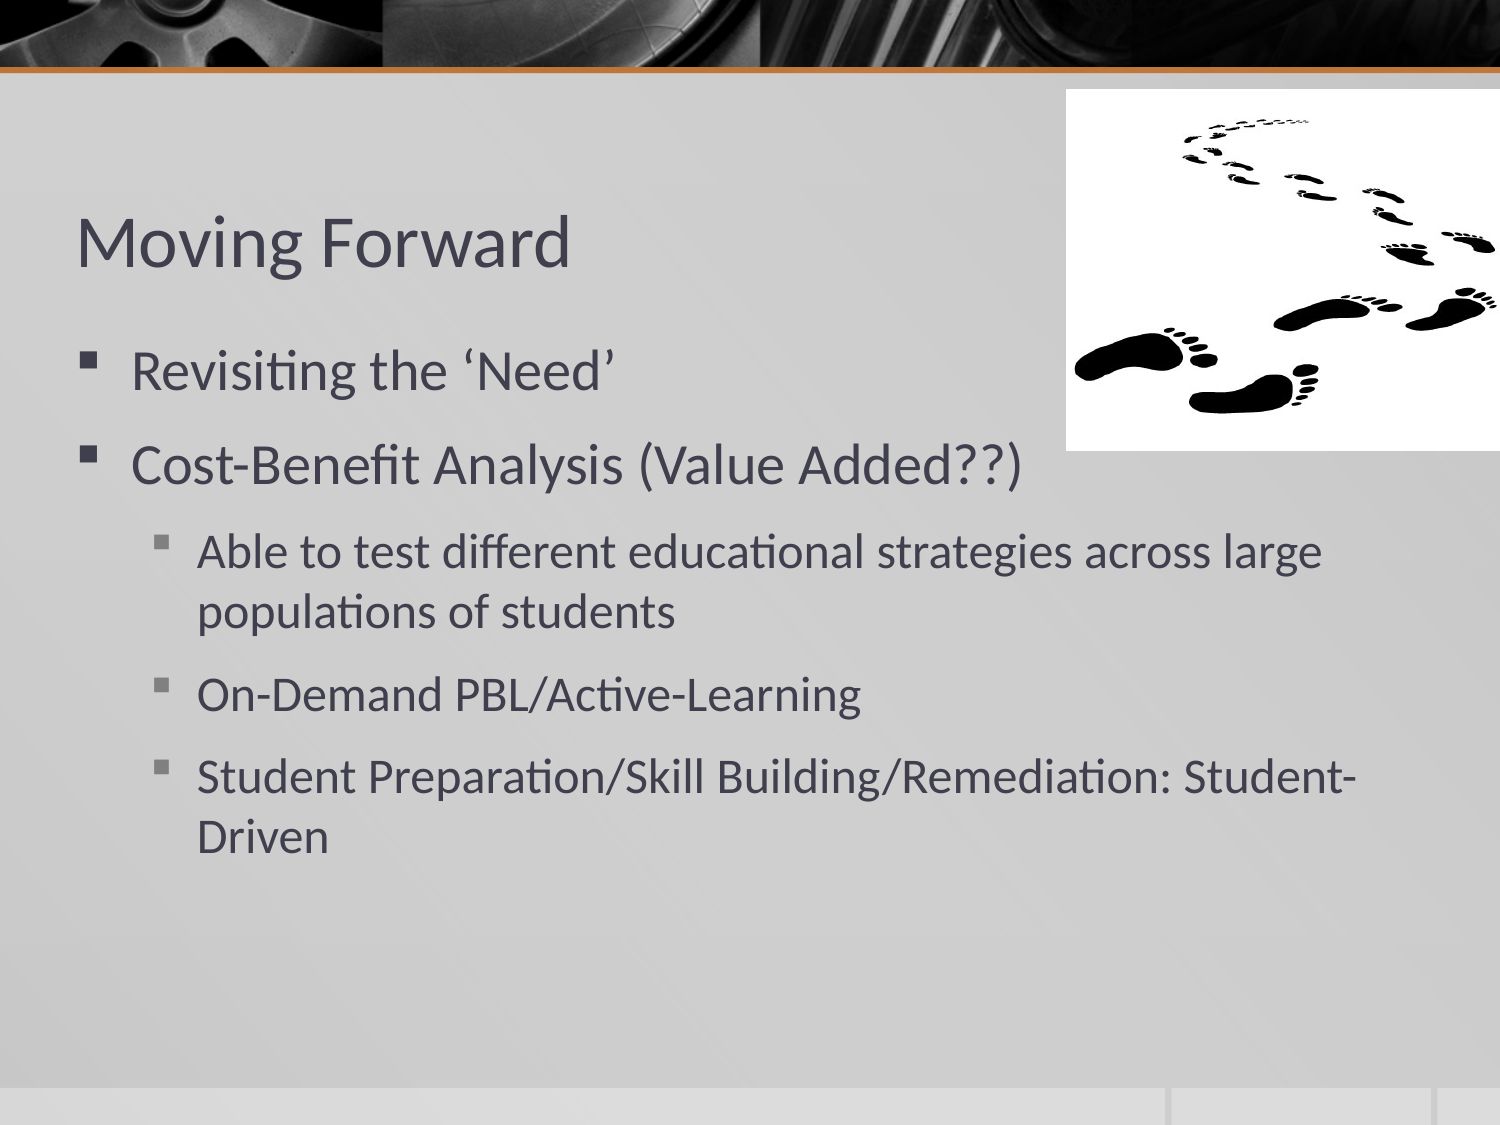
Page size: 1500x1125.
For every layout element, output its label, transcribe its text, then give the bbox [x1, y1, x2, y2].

title Moving Forward [75, 162, 1062, 313]
picture [1066, 89, 1500, 451]
list Revisiting the ‘Need’ Cost-Benefit Analysis (Value Added??) Able to test different educational strategies across large populations of students On-Demand PBL/Active-Learning Student Preparation/Skill Building/Remediation: Student-Driven [75, 324, 1425, 1005]
picture [0, 0, 1500, 67]
